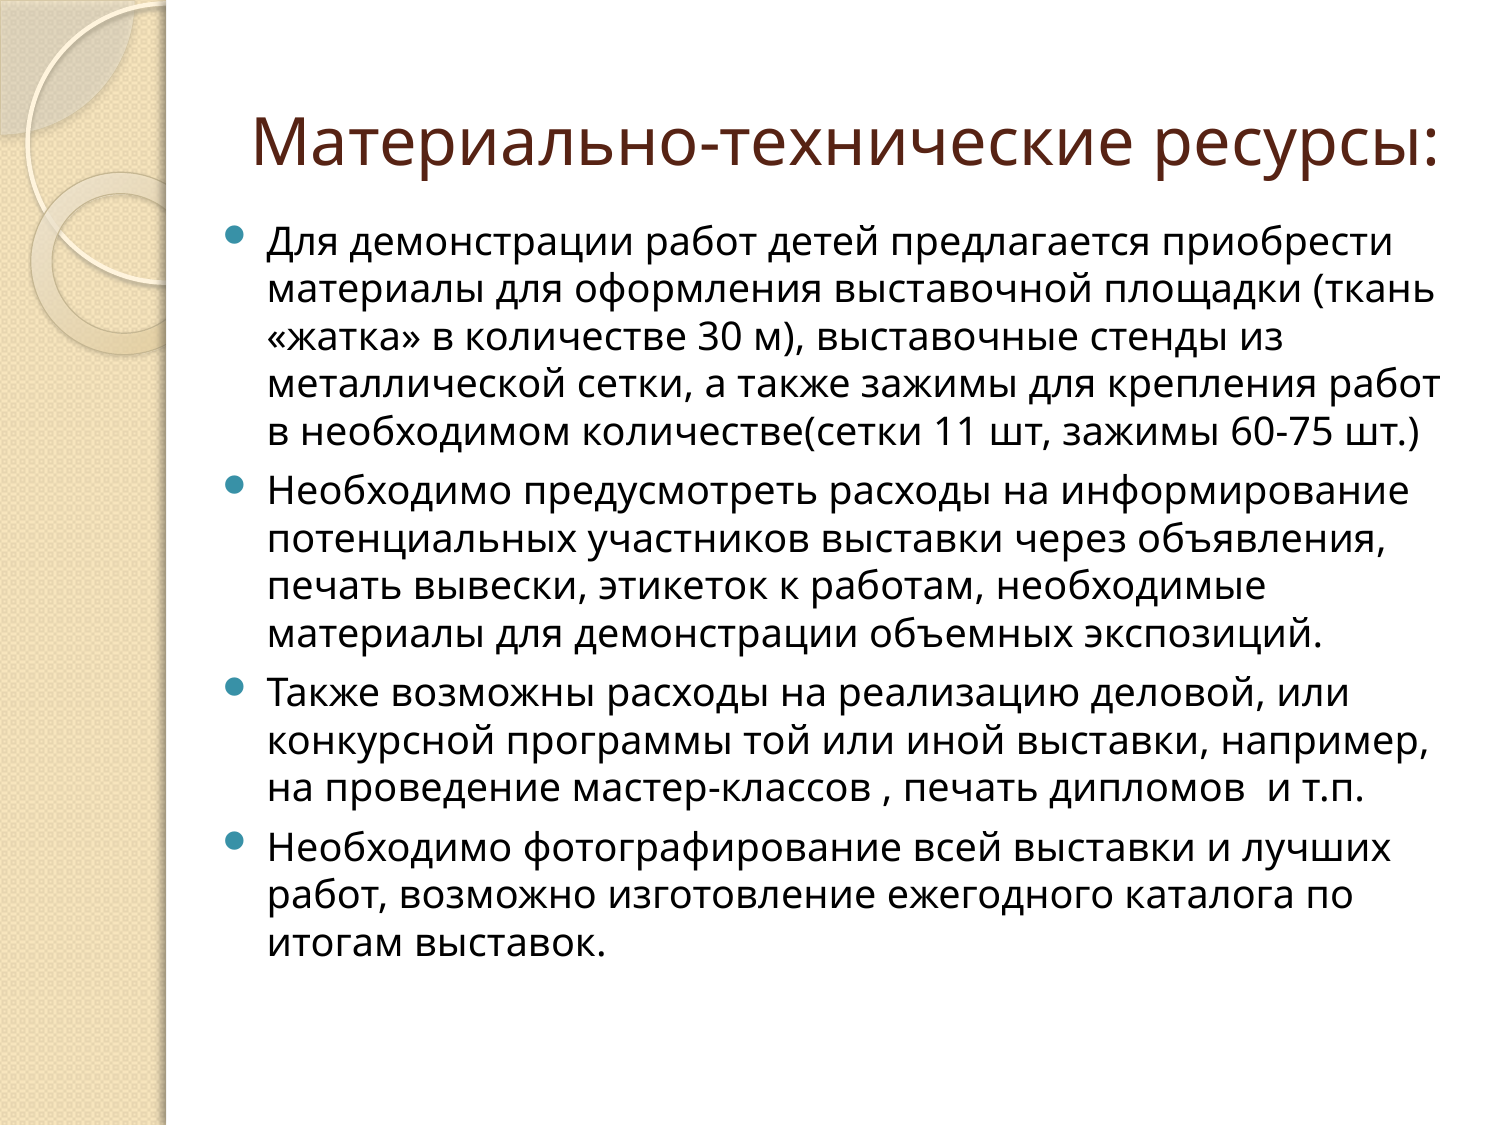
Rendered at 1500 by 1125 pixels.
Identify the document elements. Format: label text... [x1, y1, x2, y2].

list Для демонстрации работ детей предлагается приобрести материалы для оформления выставочной площадки (ткань «жатка» в количестве 30 м), выставочные стенды из металлической сетки, а также зажимы для крепления работ в необходимом количестве(сетки 11 шт, зажимы 60-75 шт.) Необходимо предусмотреть расходы на информирование потенциальных участников выставки через объявления, печать вывески, этикеток к работам, необходимые материалы для демонстрации объемных экспозиций. Также возможны расходы на реализацию деловой, или конкурсной программы той или иной выставки, например, на проведение мастер-классов , печать дипломов и т.п. Необходимо фотографирование всей выставки и лучших работ, возможно изготовление ежегодного каталога по итогам выставок. [194, 208, 1466, 1047]
title Материально-технические ресурсы: [235, 45, 1466, 208]
